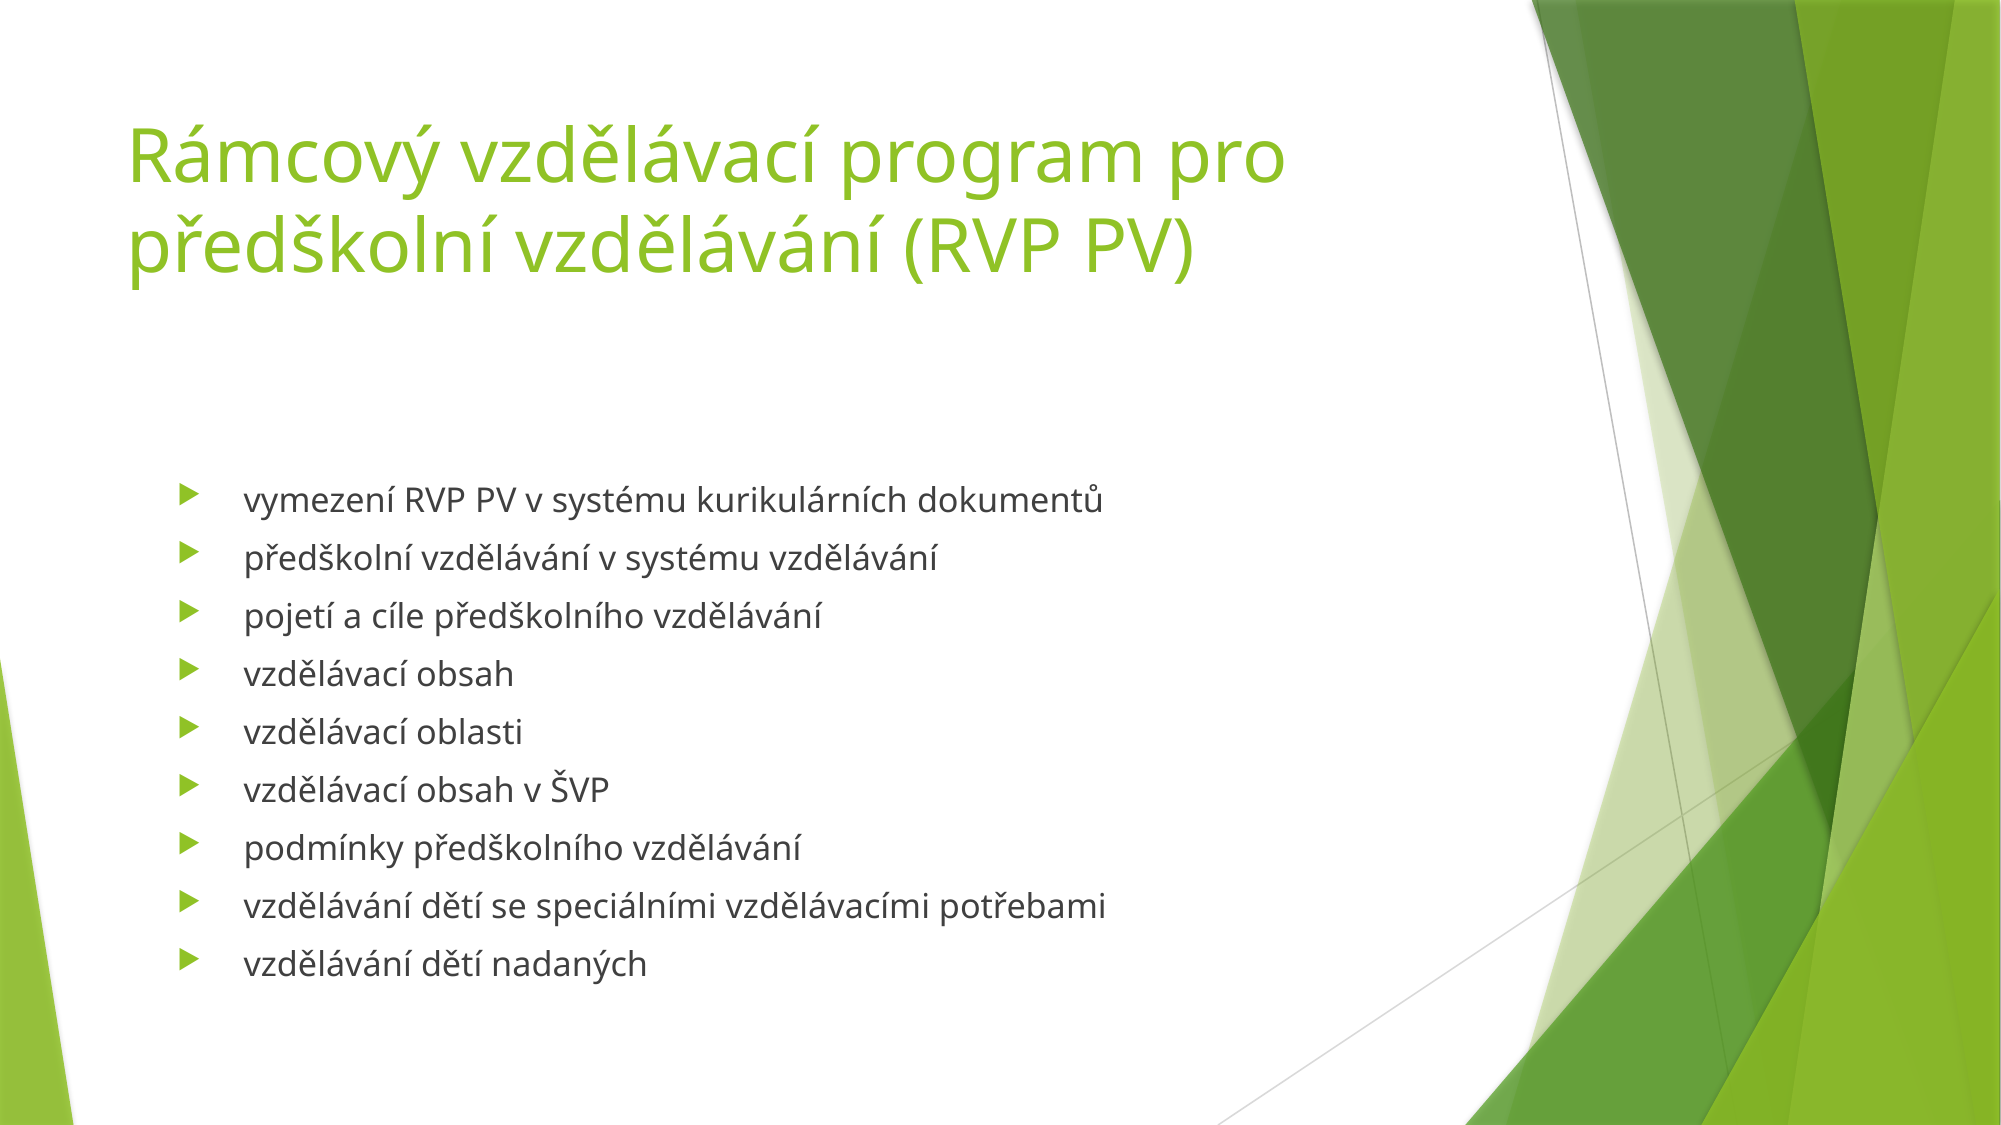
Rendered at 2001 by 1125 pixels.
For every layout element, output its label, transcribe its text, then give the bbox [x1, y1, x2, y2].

title Rámcový vzdělávací program pro předškolní vzdělávání (RVP PV) [111, 99, 1522, 317]
list vymezení RVP PV v systému kurikulárních dokumentů předškolní vzdělávání v systému vzdělávání pojetí a cíle předškolního vzdělávání vzdělávací obsah vzdělávací oblasti vzdělávací obsah v ŠVP podmínky předškolního vzdělávání vzdělávání dětí se speciálními vzdělávacími potřebami vzdělávání dětí nadaných [111, 354, 1522, 992]
